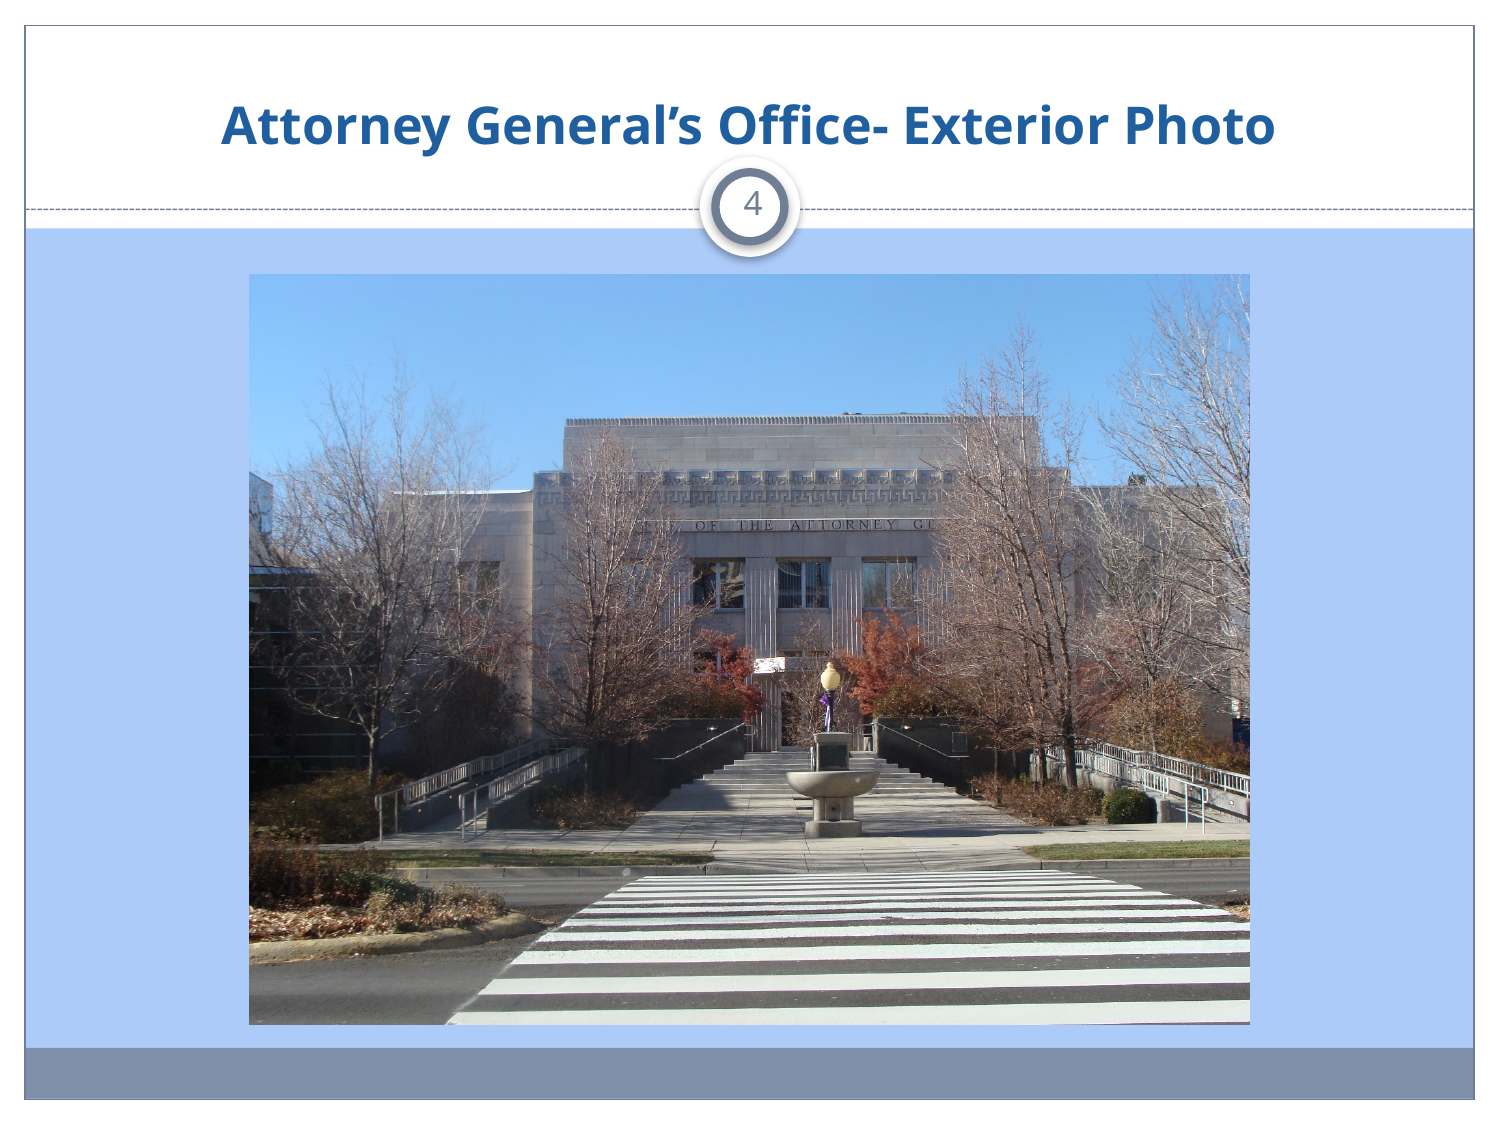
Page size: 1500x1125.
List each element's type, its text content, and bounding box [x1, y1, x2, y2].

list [249, 274, 1250, 1026]
title Attorney General’s Office- Exterior Photo [49, 37, 1450, 162]
slide_number 4 [715, 168, 791, 241]
